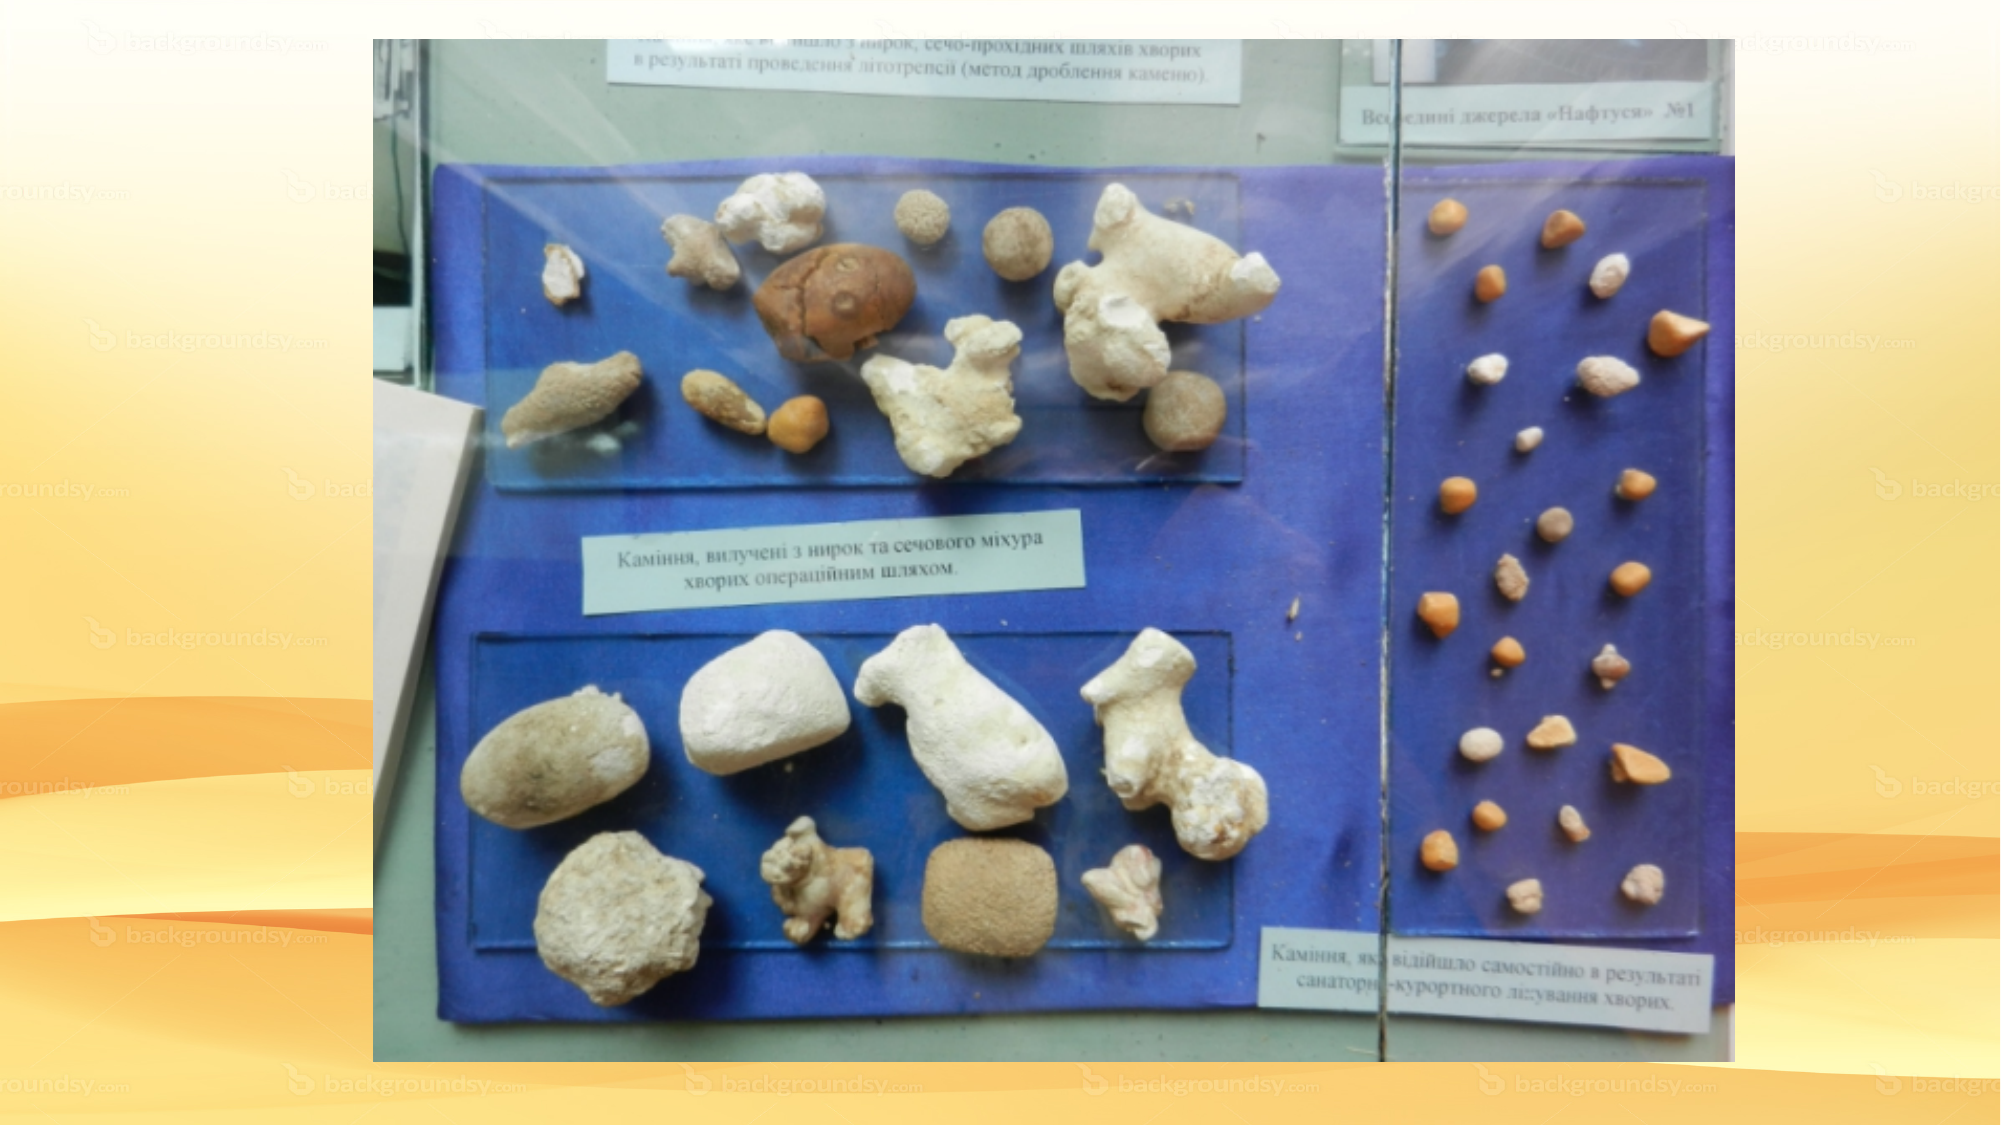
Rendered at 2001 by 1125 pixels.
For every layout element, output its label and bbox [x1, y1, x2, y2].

picture [0, 0, 2001, 1125]
list [373, 39, 1736, 1062]
